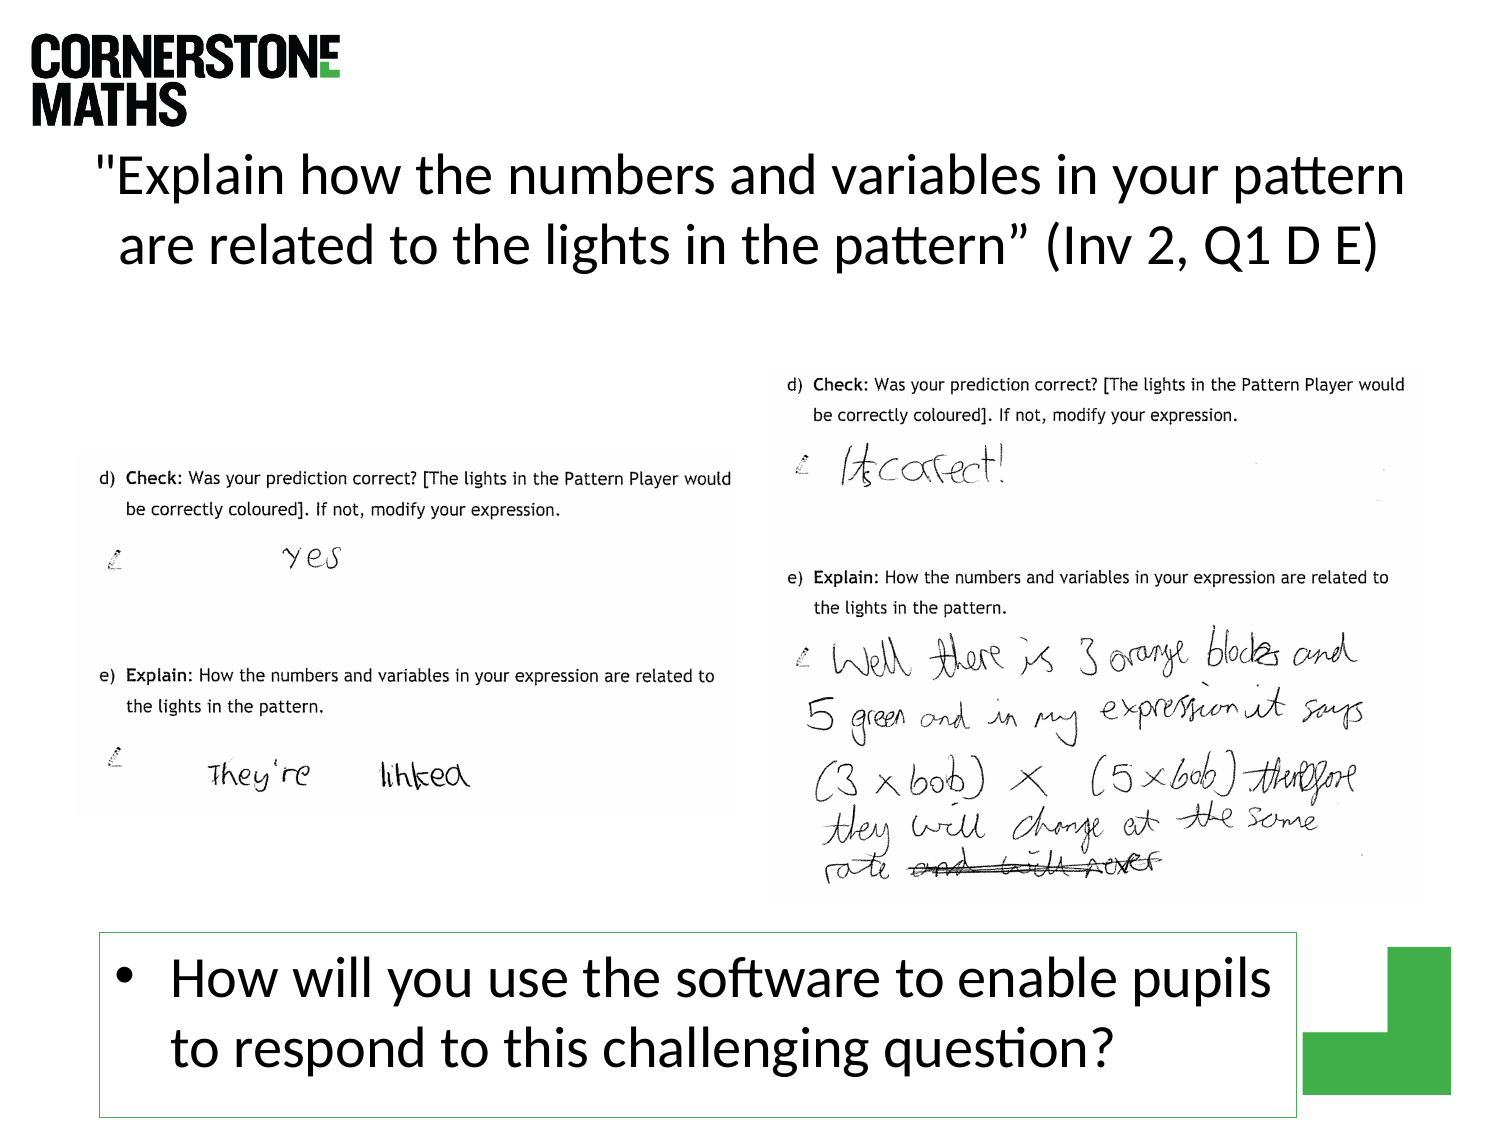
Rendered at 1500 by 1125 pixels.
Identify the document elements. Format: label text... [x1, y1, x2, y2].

title "Explain how the numbers and variables in your pattern are related to the lights in the pattern” (Inv 2, Q1 D E) [75, 128, 1425, 284]
picture [31, 33, 340, 127]
text_box How will you use the software to enable pupils to respond to this challenging question? [99, 932, 1297, 1118]
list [762, 363, 1426, 904]
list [74, 451, 738, 816]
